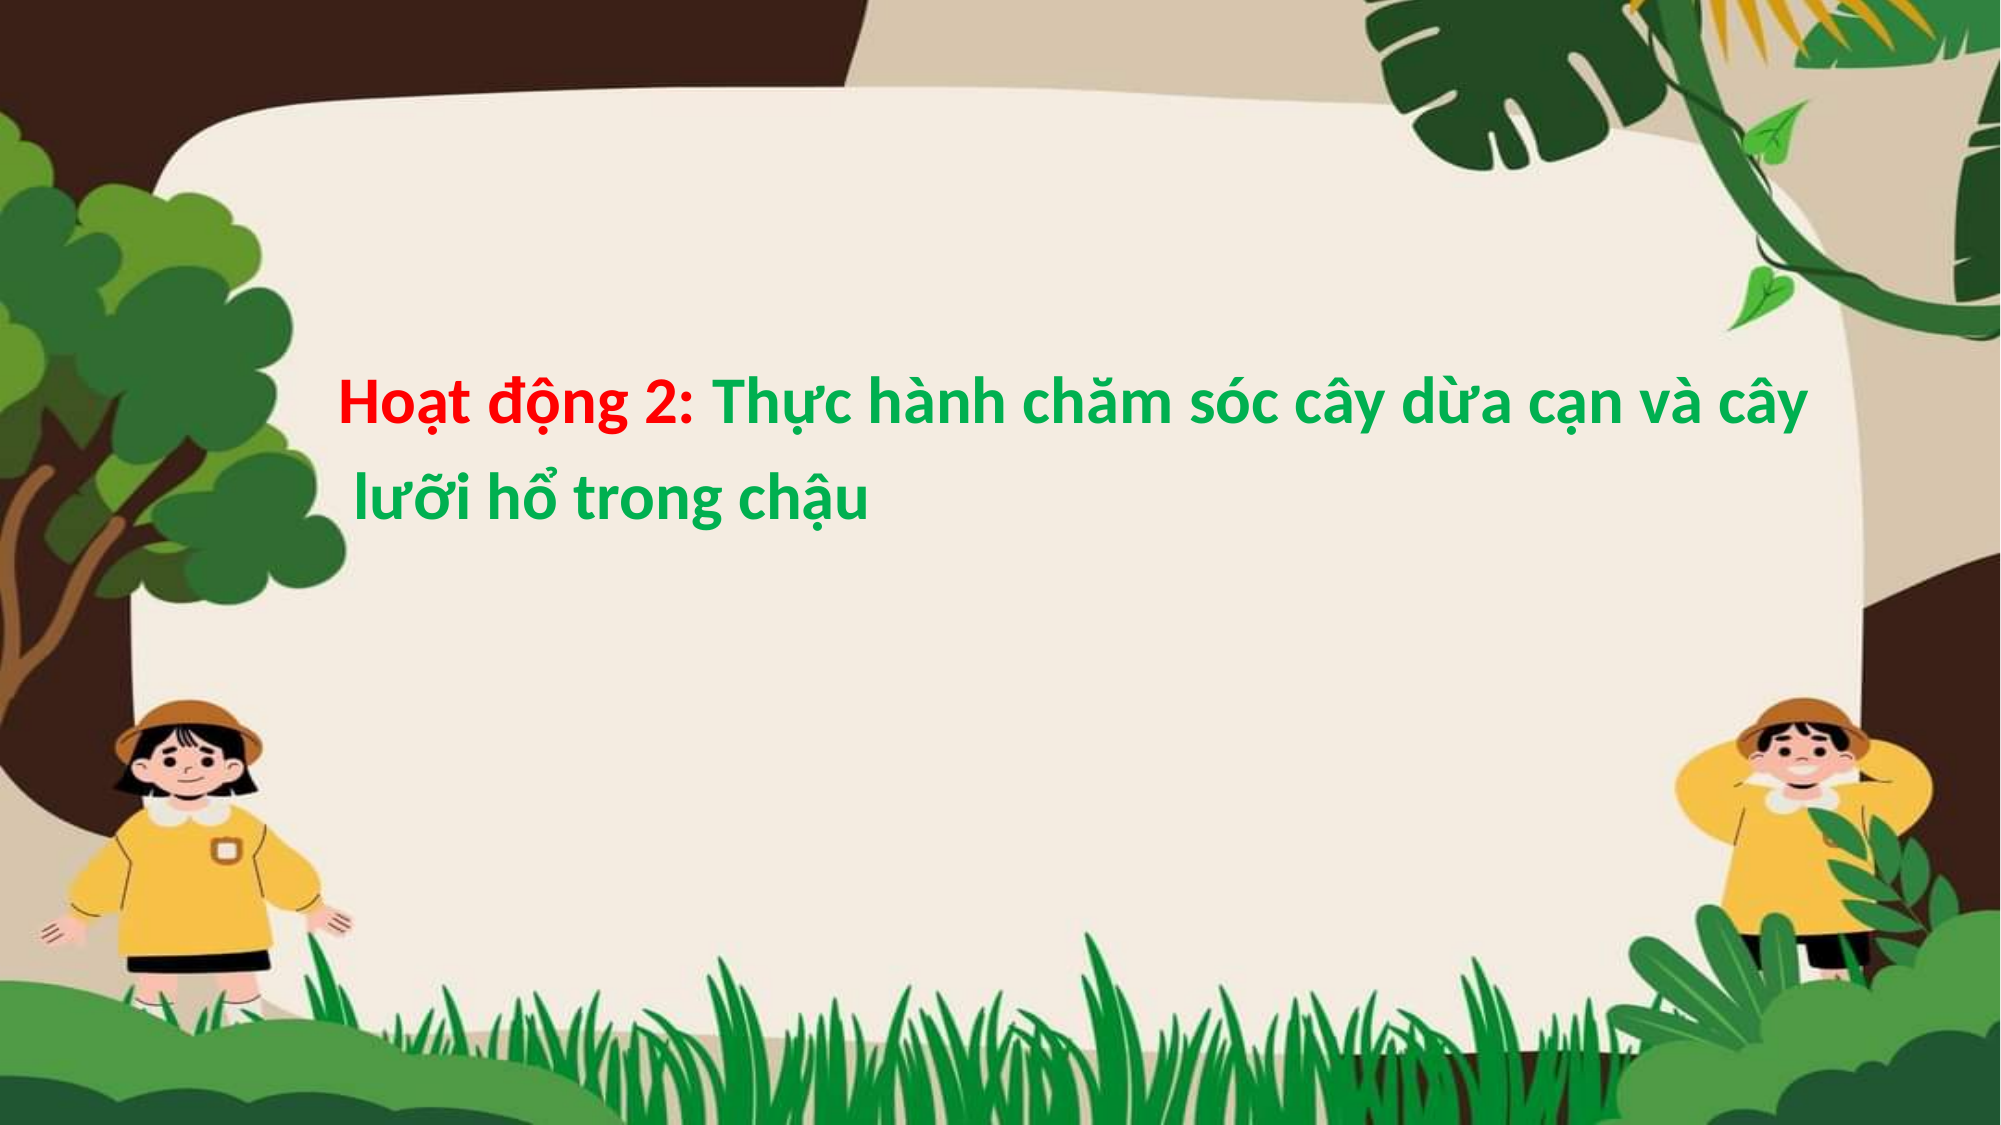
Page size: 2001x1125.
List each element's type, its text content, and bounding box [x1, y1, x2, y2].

picture [0, 0, 2001, 1125]
text_box Hoạt động 2: Thực hành chăm sóc cây dừa cạn và cây lưỡi hổ trong chậu [323, 333, 1826, 541]
